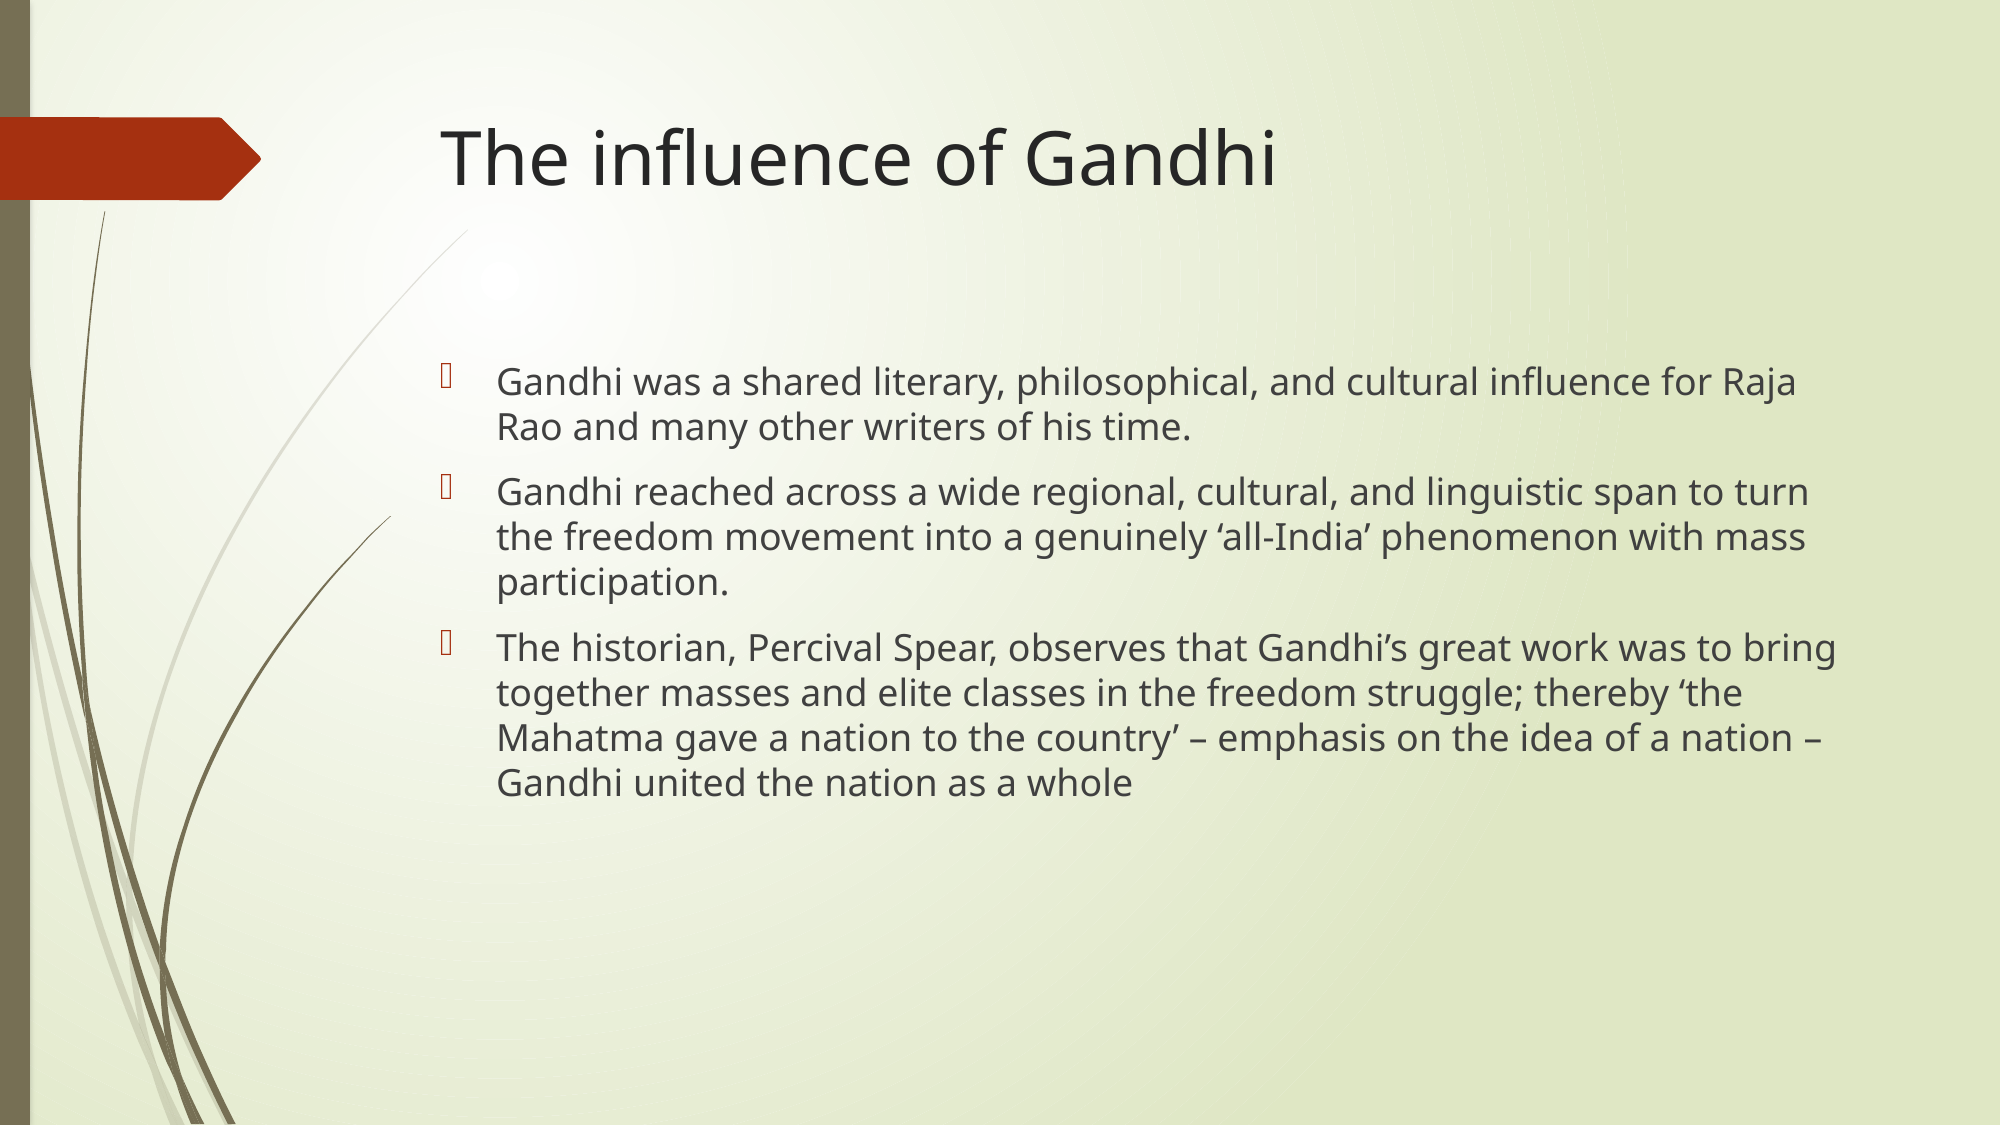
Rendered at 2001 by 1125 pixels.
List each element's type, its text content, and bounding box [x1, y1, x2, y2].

list Gandhi was a shared literary, philosophical, and cultural influence for Raja Rao and many other writers of his time. Gandhi reached across a wide regional, cultural, and linguistic span to turn the freedom movement into a genuinely ‘all-India’ phenomenon with mass participation. The historian, Percival Spear, observes that Gandhi’s great work was to bring together masses and elite classes in the freedom struggle; thereby ‘the Mahatma gave a nation to the country’ – emphasis on the idea of a nation – Gandhi united the nation as a whole [424, 350, 1888, 970]
title The influence of Gandhi [425, 102, 1888, 313]
